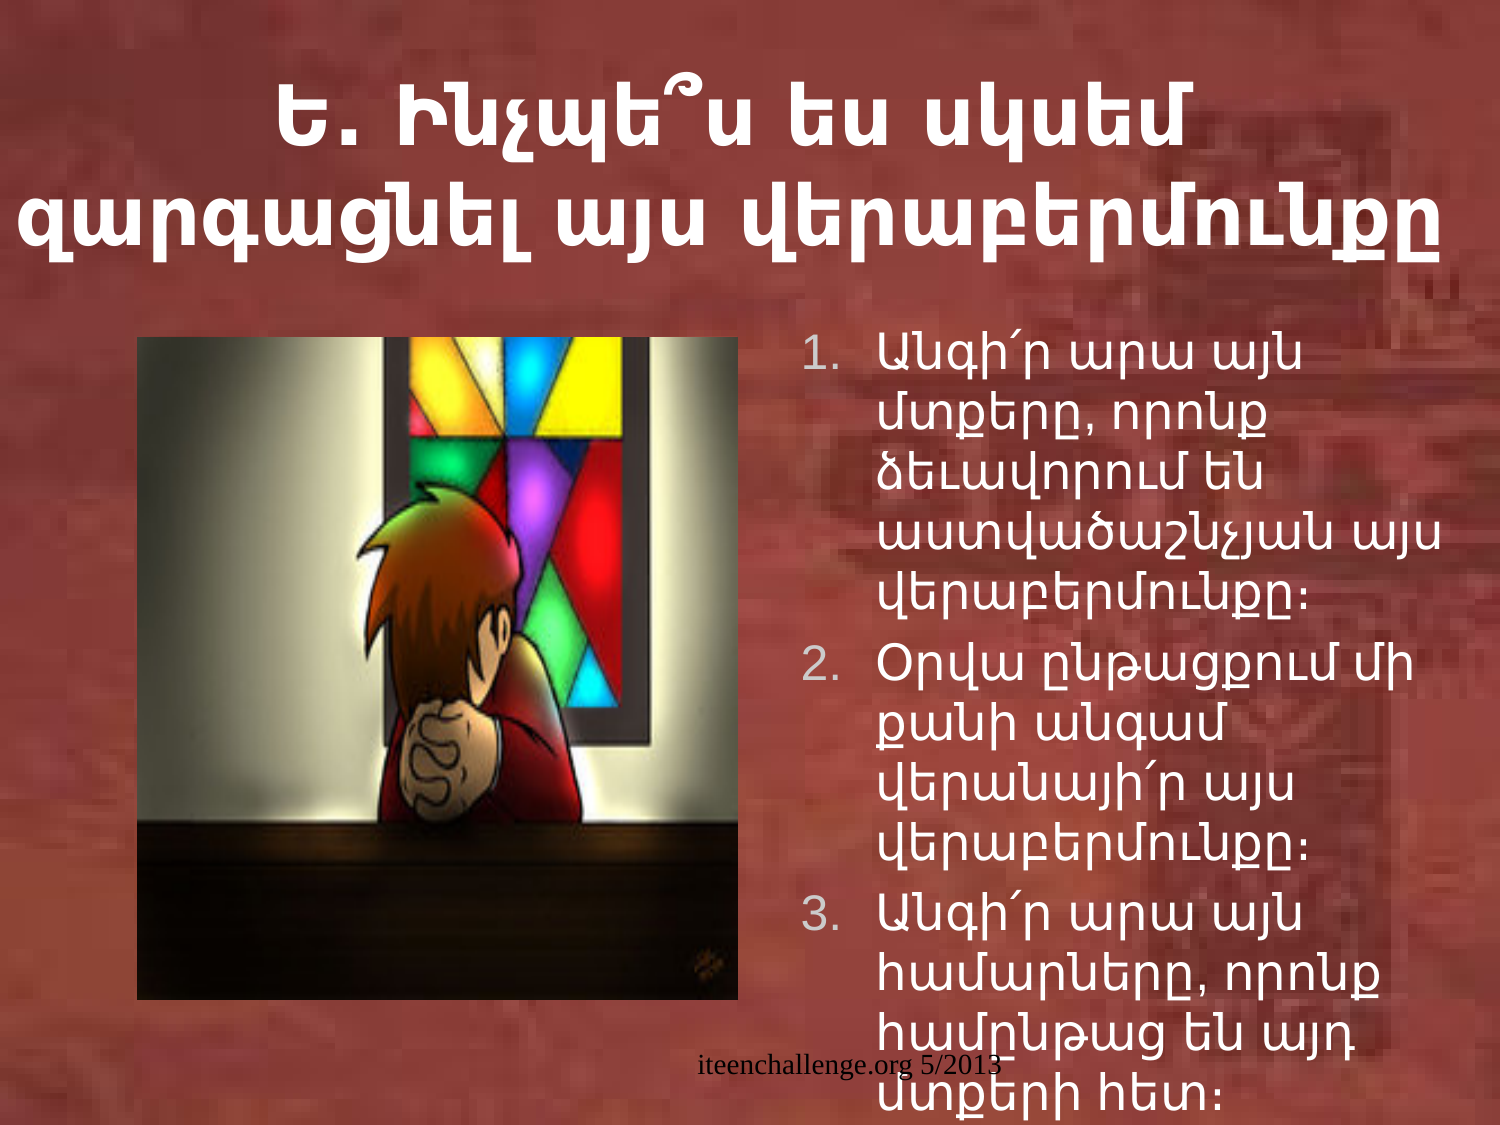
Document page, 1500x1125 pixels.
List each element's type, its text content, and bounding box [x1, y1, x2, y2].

title Ե. Ինչպե՞ս ես սկսեմ զարգացնել այս վերաբերմունքը [0, 30, 1463, 294]
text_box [137, 337, 738, 1001]
list Անգի՛ր արա այն մտքերը, որոնք ձեւավորում են աստվածաշնչյան այս վերաբերմունքը։ Օրվա ընթացքում մի քանի անգամ վերանայի՛ր այս վերաբերմունքը։ Անգի՛ր արա այն համարները, որոնք համընթաց են այդ մտքերի հետ։ [785, 312, 1488, 988]
picture [0, 0, 1500, 1125]
text_box iteenchallenge.org 5/2013 [612, 1024, 1088, 1100]
